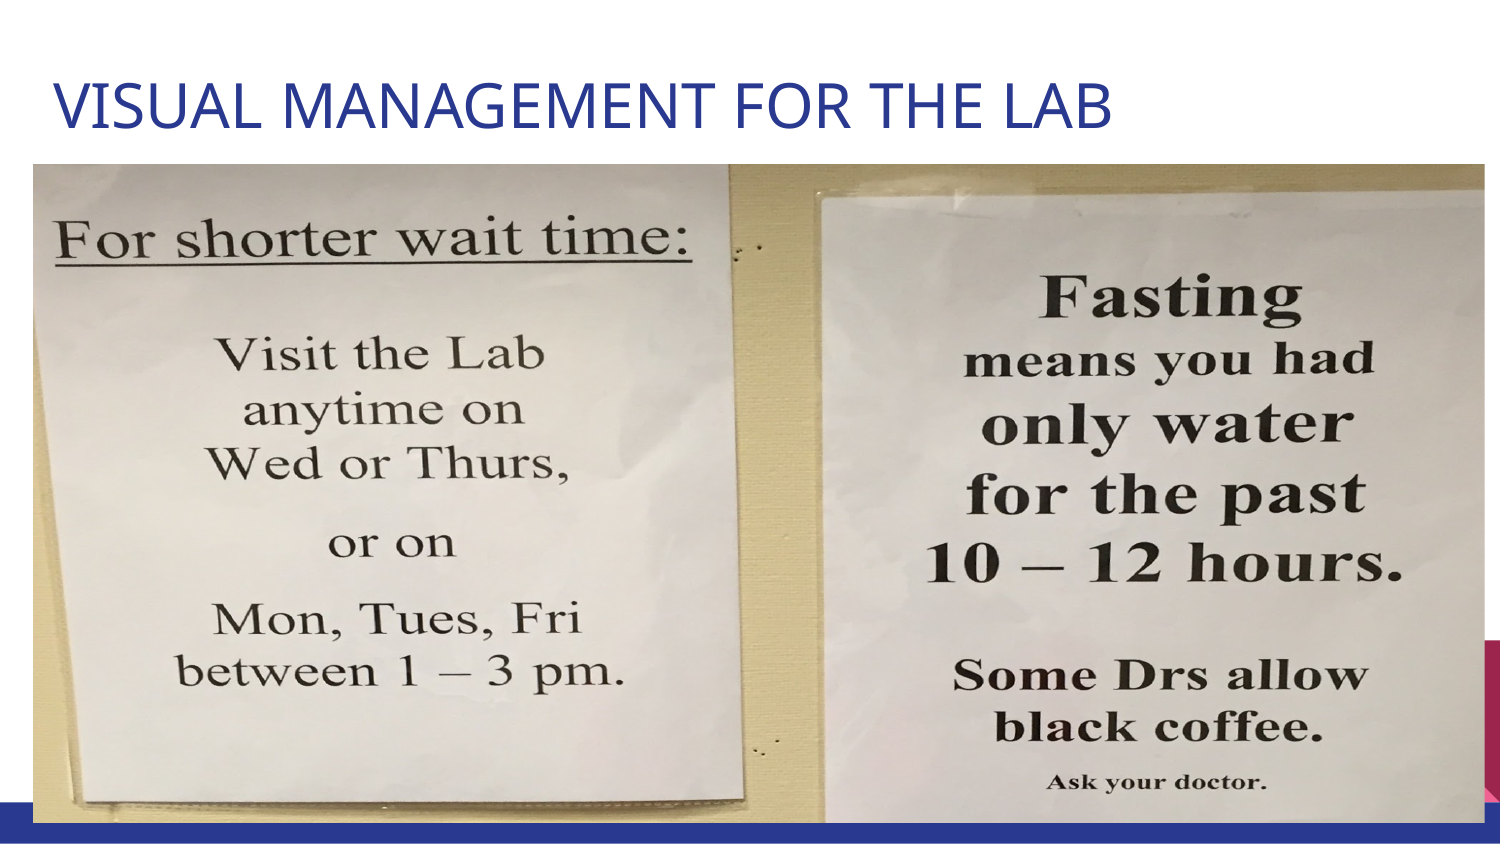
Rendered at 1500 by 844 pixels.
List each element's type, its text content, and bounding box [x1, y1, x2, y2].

picture [15, 164, 1485, 823]
title VISUAL MANAGEMENT FOR THE LAB [0, 50, 1339, 127]
